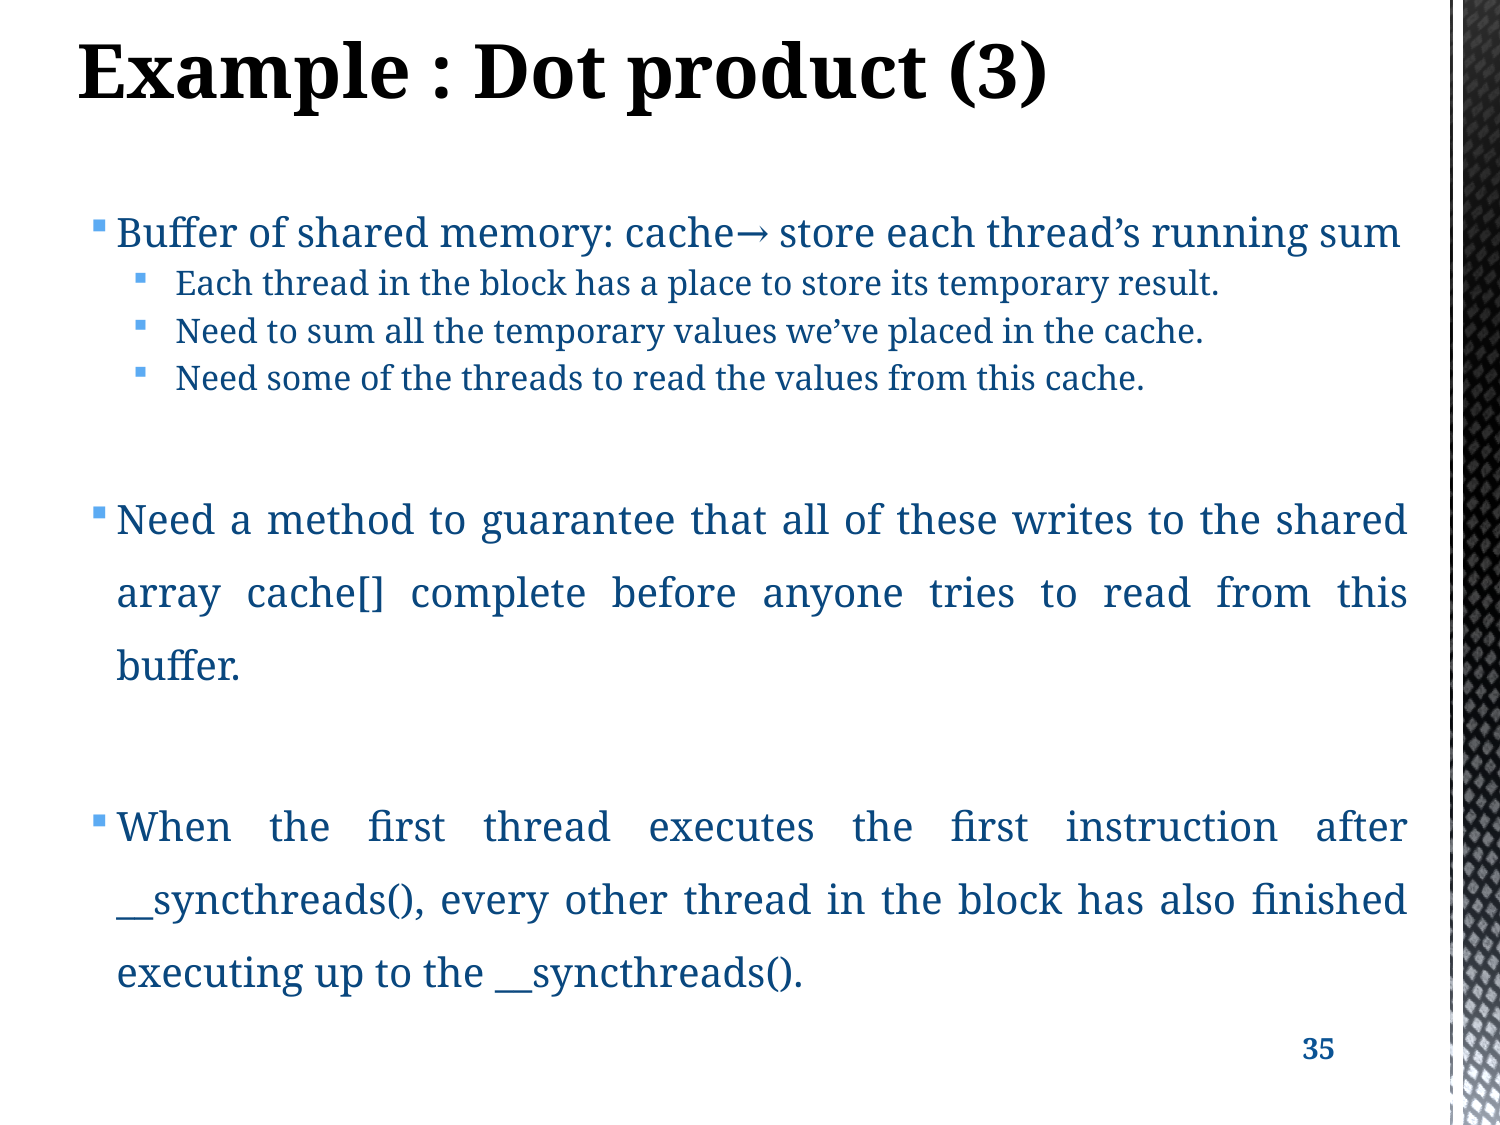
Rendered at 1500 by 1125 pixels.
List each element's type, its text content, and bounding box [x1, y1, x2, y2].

title Example : Dot product (3) [62, 0, 1413, 138]
slide_number 35 [1275, 1025, 1363, 1075]
picture [1447, 0, 1500, 1125]
list Buffer of shared memory: cache→ store each thread’s running sum Each thread in the block has a place to store its temporary result. Need to sum all the temporary values we’ve placed in the cache. Need some of the threads to read the values from this cache. Need a method to guarantee that all of these writes to the shared array cache[] complete before anyone tries to read from this buffer. When the first thread executes the first instruction after __syncthreads(), every other thread in the block has also finished executing up to the __syncthreads(). [75, 174, 1425, 1063]
